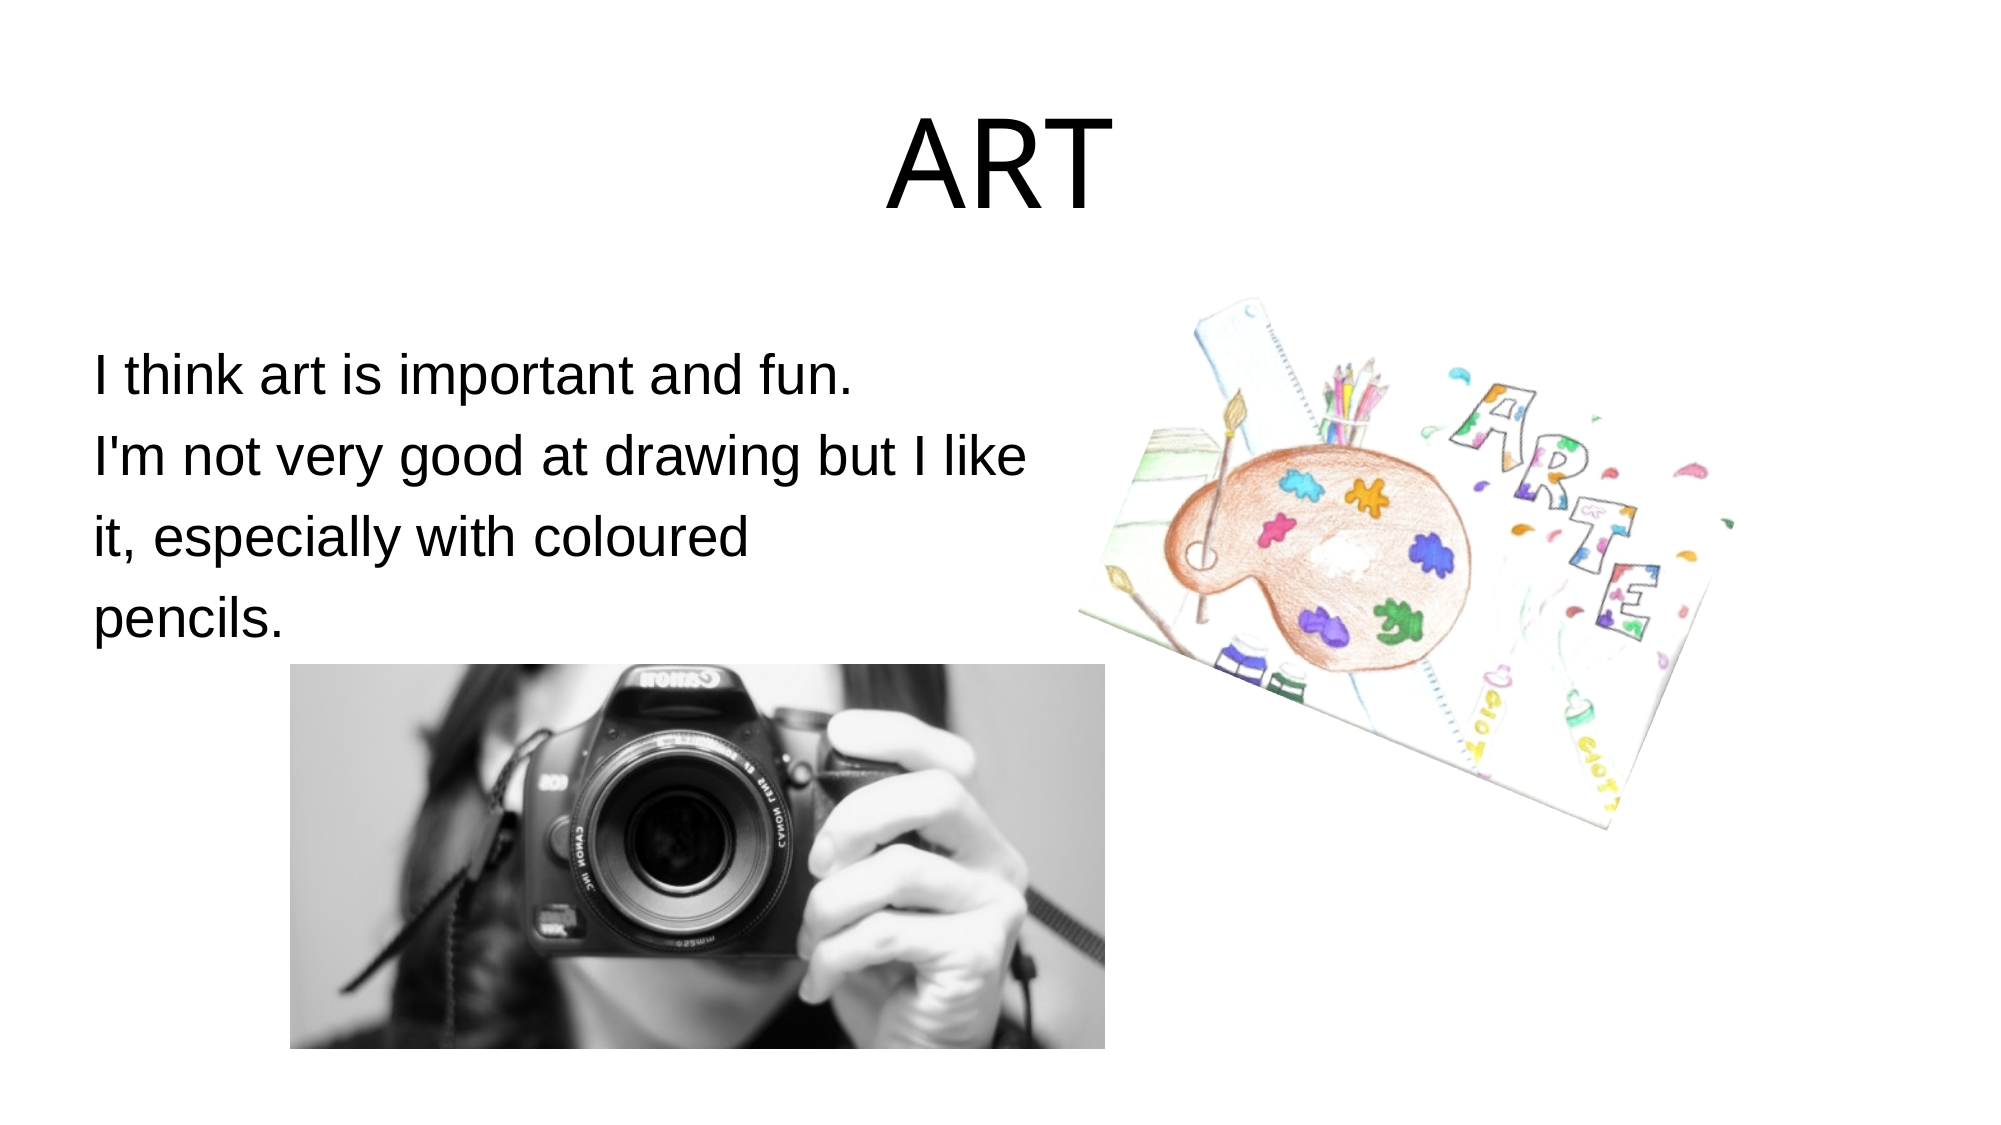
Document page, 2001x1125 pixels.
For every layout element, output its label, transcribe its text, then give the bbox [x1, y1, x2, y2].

list I think art is important and fun. I'm not very good at drawing but I like it, especially with coloured pencils. [78, 277, 1050, 665]
picture [290, 664, 1105, 1049]
title ART [137, 59, 1863, 278]
picture [1079, 262, 1751, 830]
